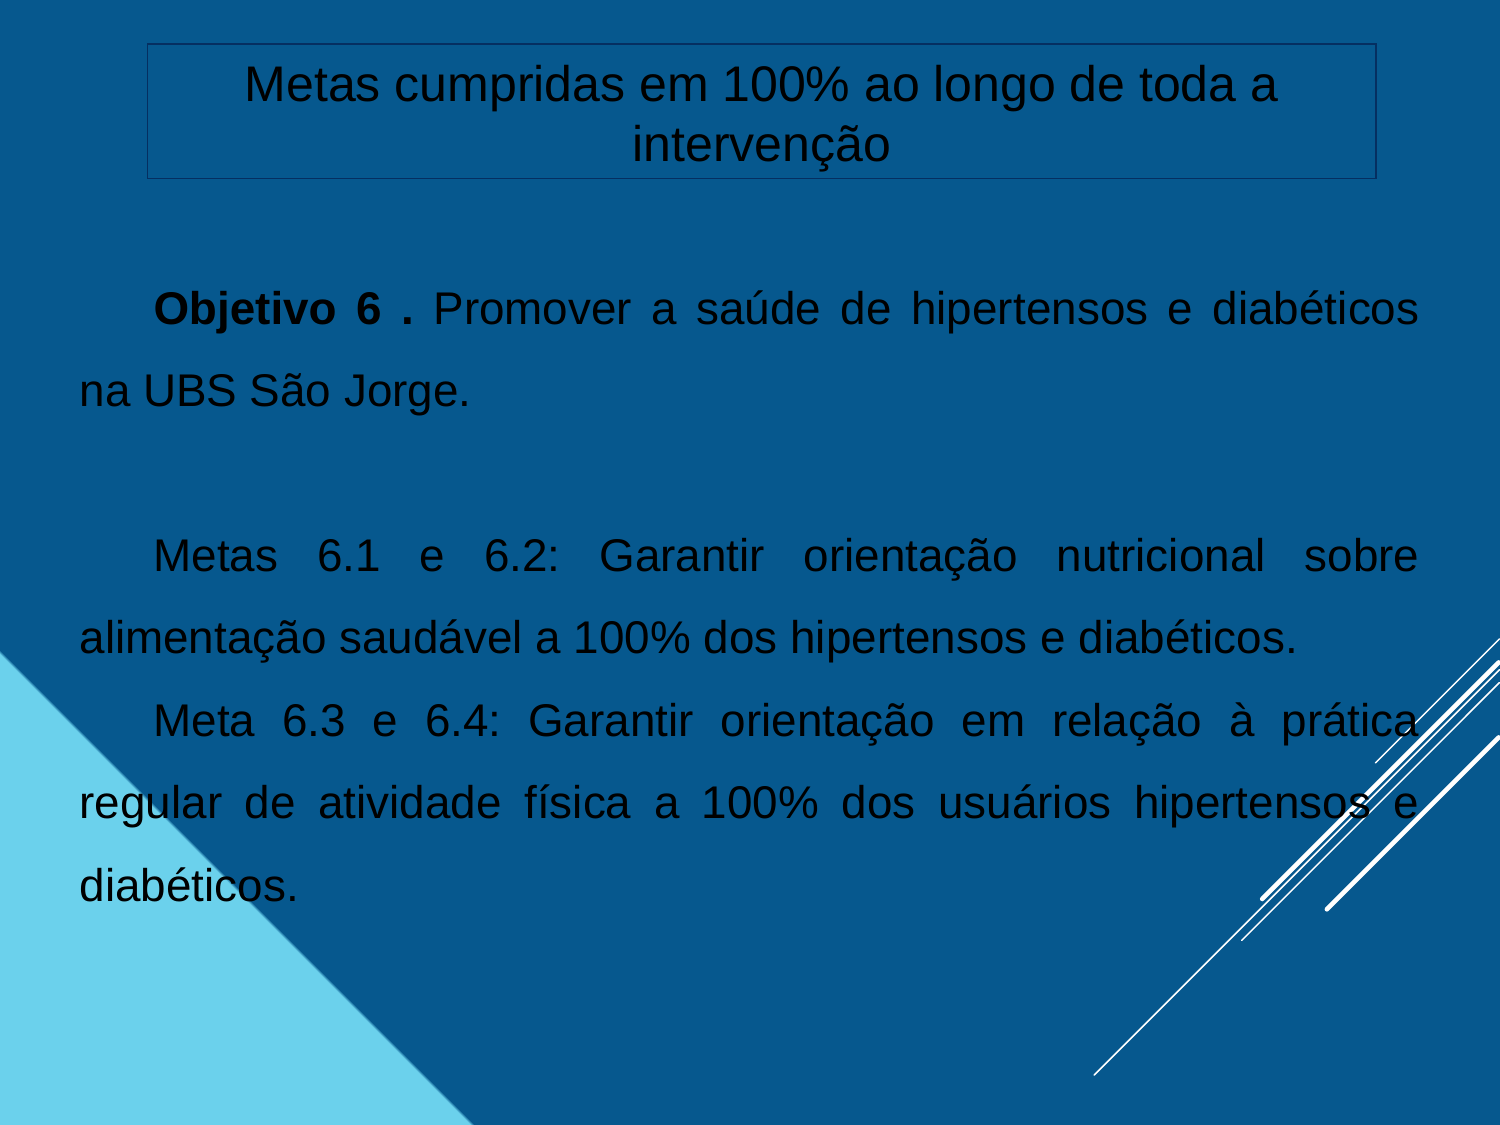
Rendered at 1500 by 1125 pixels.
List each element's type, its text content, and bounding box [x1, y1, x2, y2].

text_box Objetivo 6 . Promover a saúde de hipertensos e diabéticos na UBS São Jorge. Metas 6.1 e 6.2: Garantir orientação nutricional sobre alimentação saudável a 100% dos hipertensos e diabéticos. Meta 6.3 e 6.4: Garantir orientação em relação à prática regular de atividade física a 100% dos usuários hipertensos e diabéticos. [64, 243, 1435, 918]
text_box Metas cumpridas em 100% ao longo de toda a intervenção [147, 43, 1376, 179]
